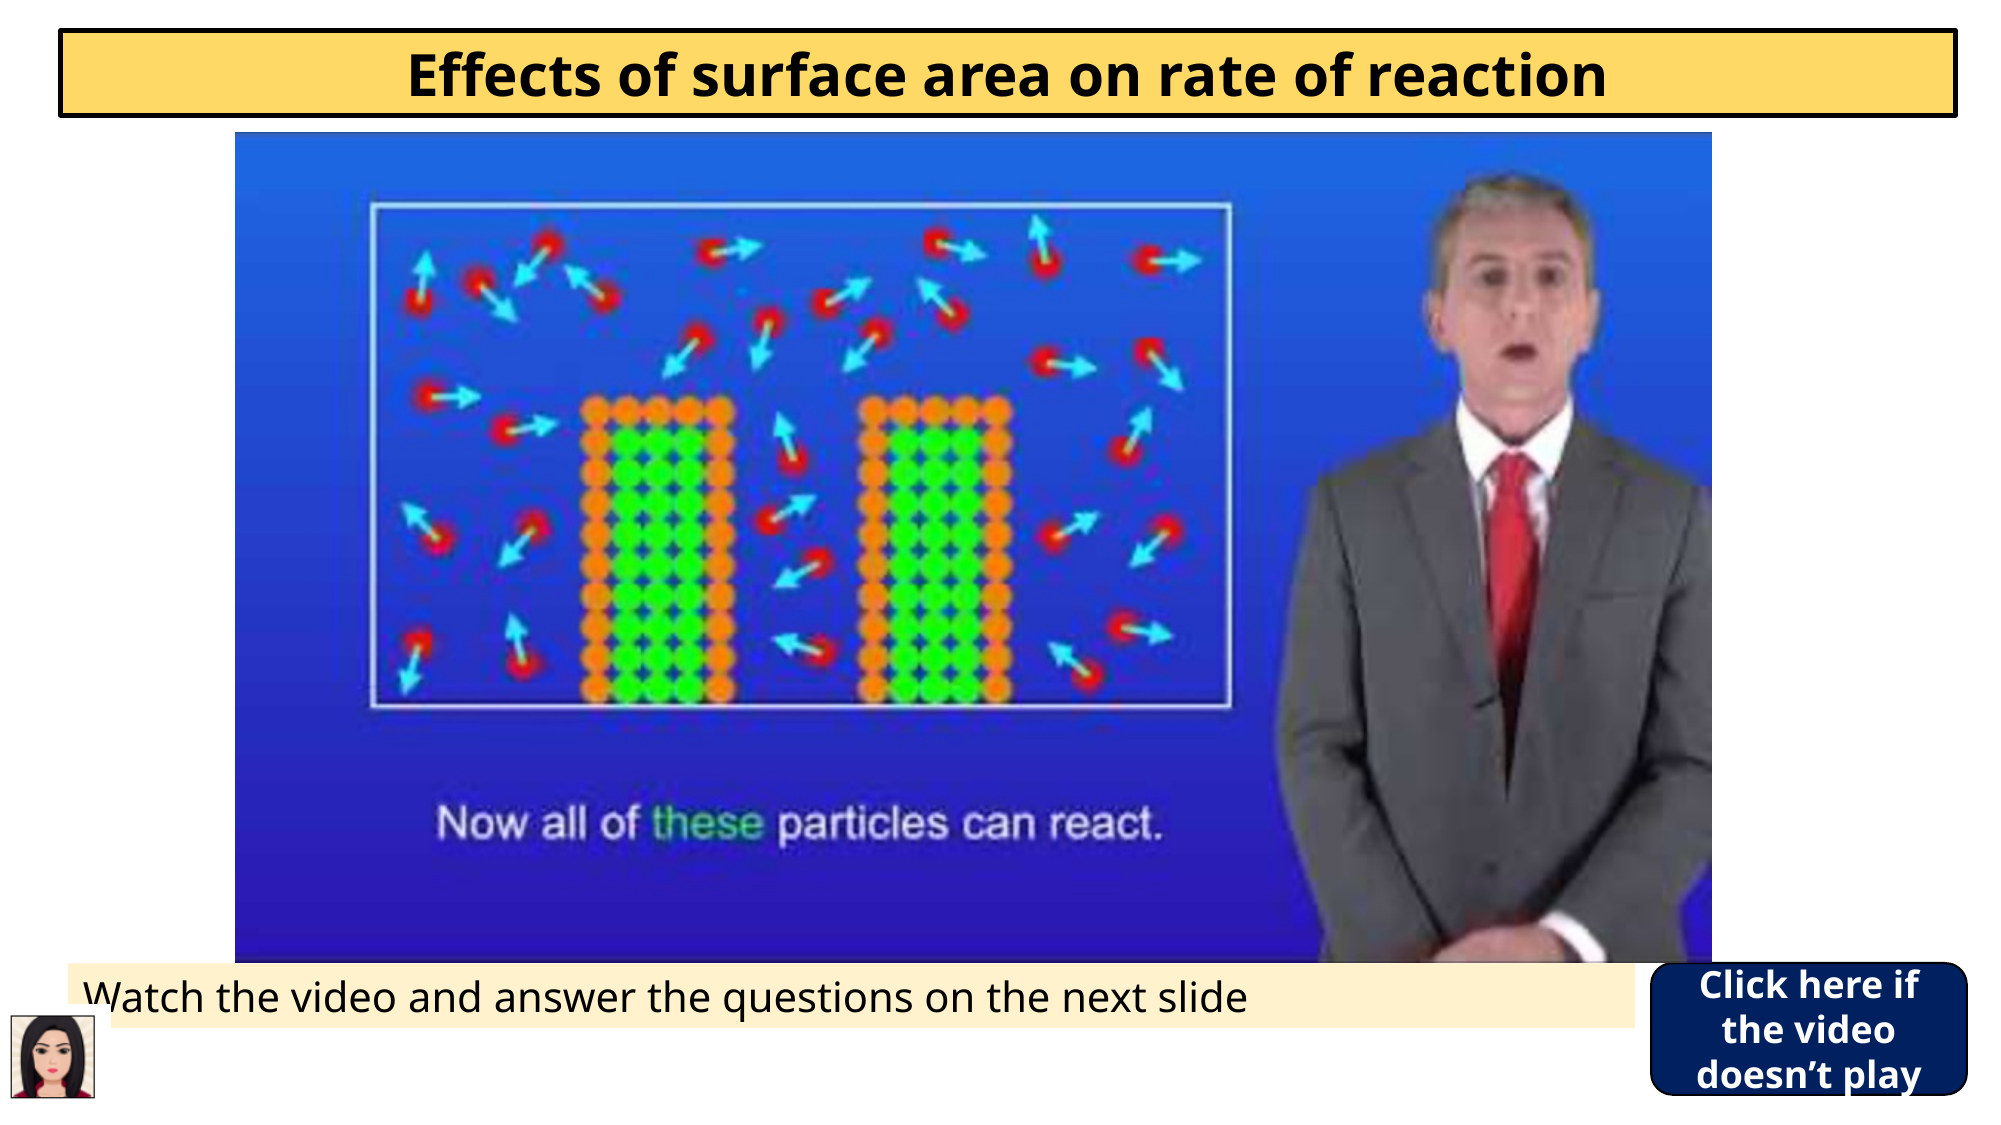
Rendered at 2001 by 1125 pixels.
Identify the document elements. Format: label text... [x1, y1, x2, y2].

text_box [234, 131, 1713, 963]
text_box Click here if the video doesn’t play [1650, 961, 1968, 1096]
text_box Watch the video and answer the questions on the next slide [68, 963, 1636, 1029]
picture [5, 1004, 111, 1103]
text_box Effects of surface area on rate of reaction [60, 30, 1956, 116]
